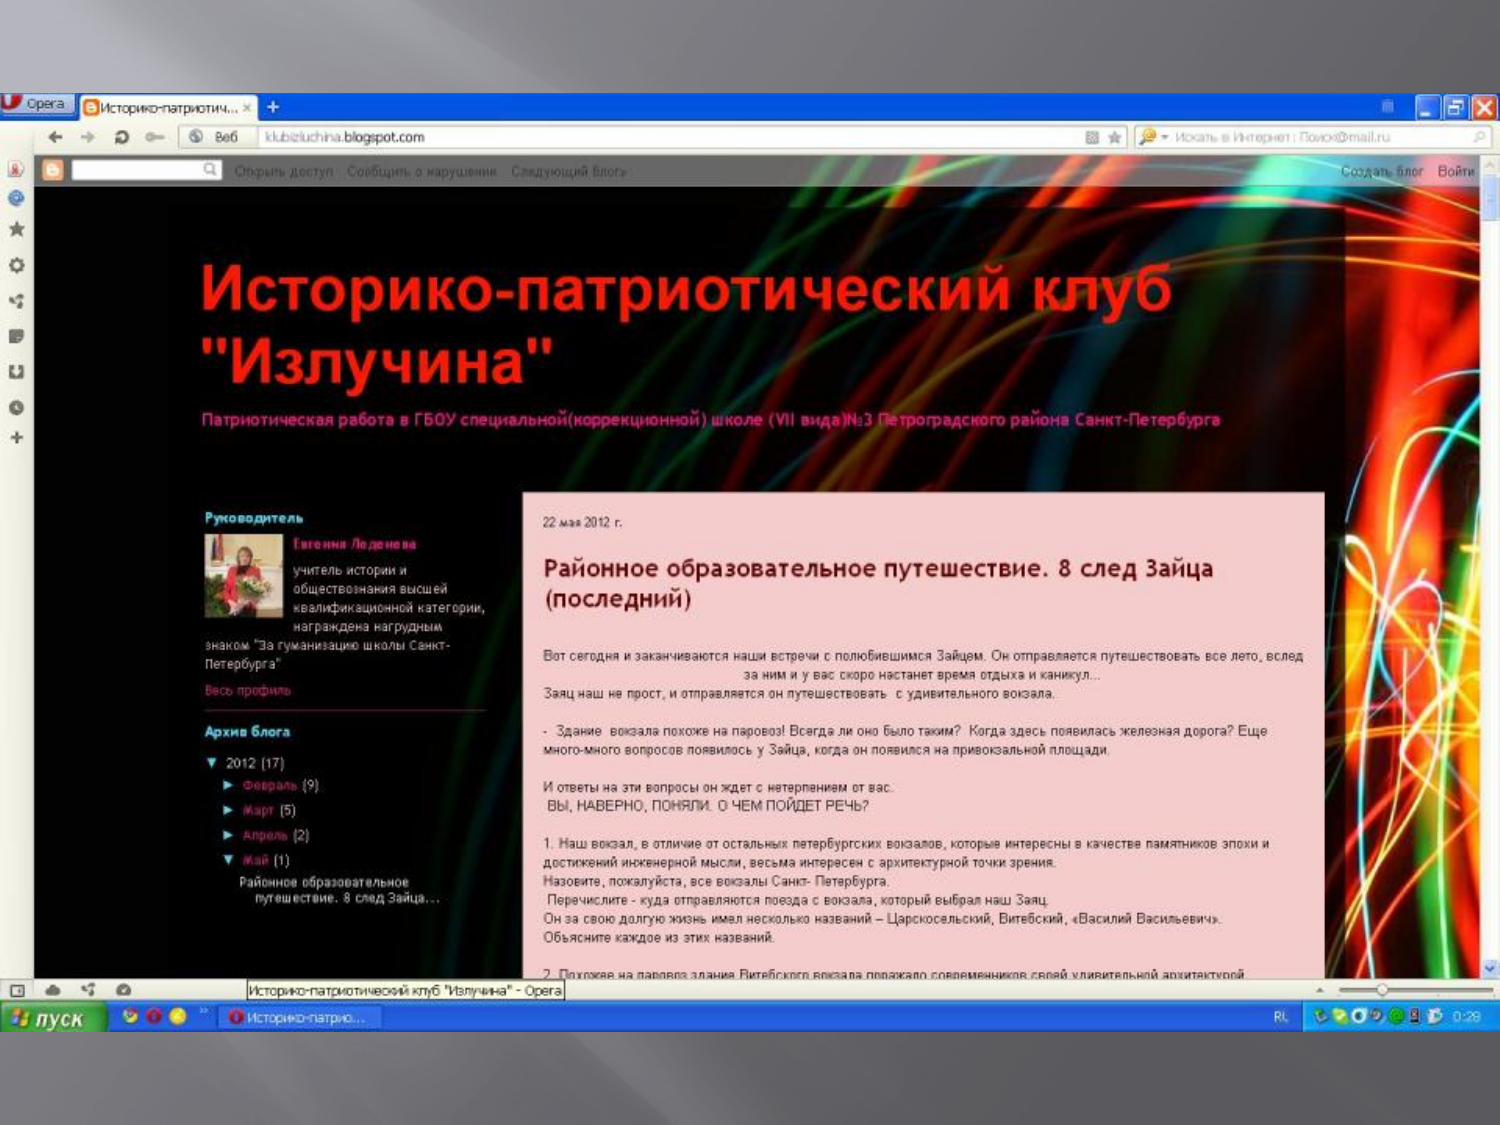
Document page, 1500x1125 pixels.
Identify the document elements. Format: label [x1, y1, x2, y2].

picture [0, 93, 1500, 1032]
